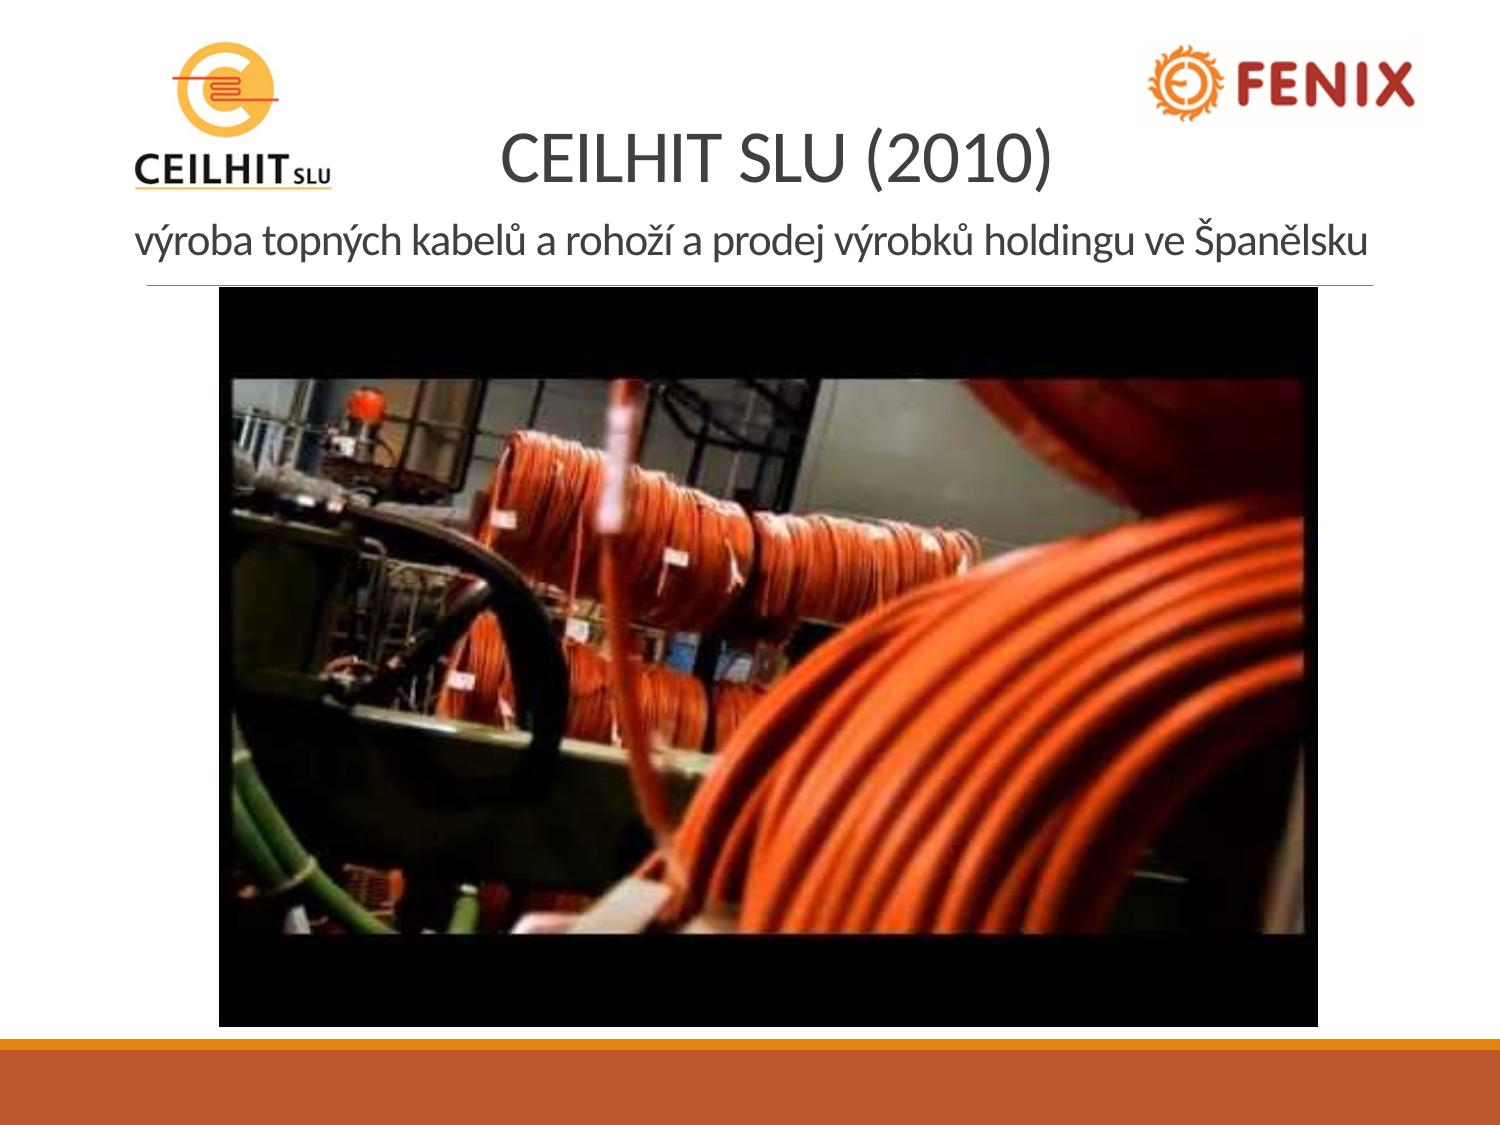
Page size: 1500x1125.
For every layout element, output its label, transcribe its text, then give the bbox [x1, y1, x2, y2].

picture [129, 18, 337, 216]
picture [1142, 38, 1424, 130]
title CEILHIT SLU (2010) výroba topných kabelů a rohoží a prodej výrobků holdingu ve Španělsku [64, 74, 1424, 278]
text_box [217, 286, 1319, 1028]
